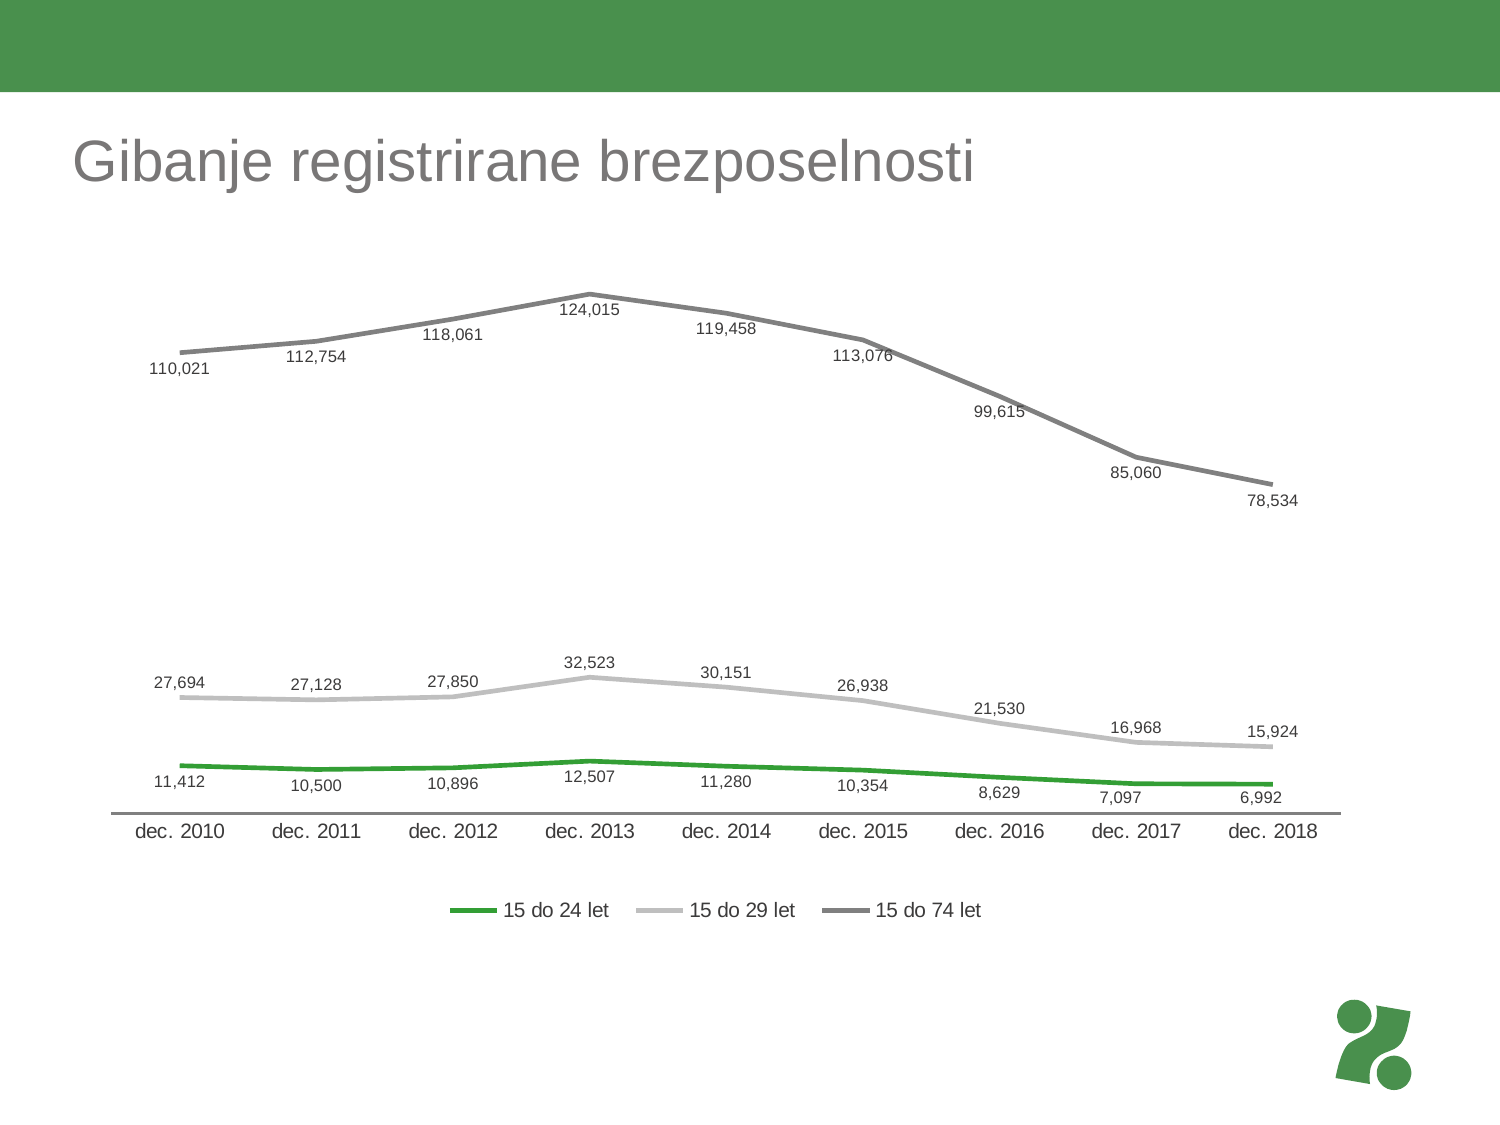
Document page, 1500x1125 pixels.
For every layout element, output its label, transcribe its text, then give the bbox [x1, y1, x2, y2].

title Gibanje registrirane brezposelnosti [72, 122, 1463, 231]
chart [88, 266, 1365, 929]
